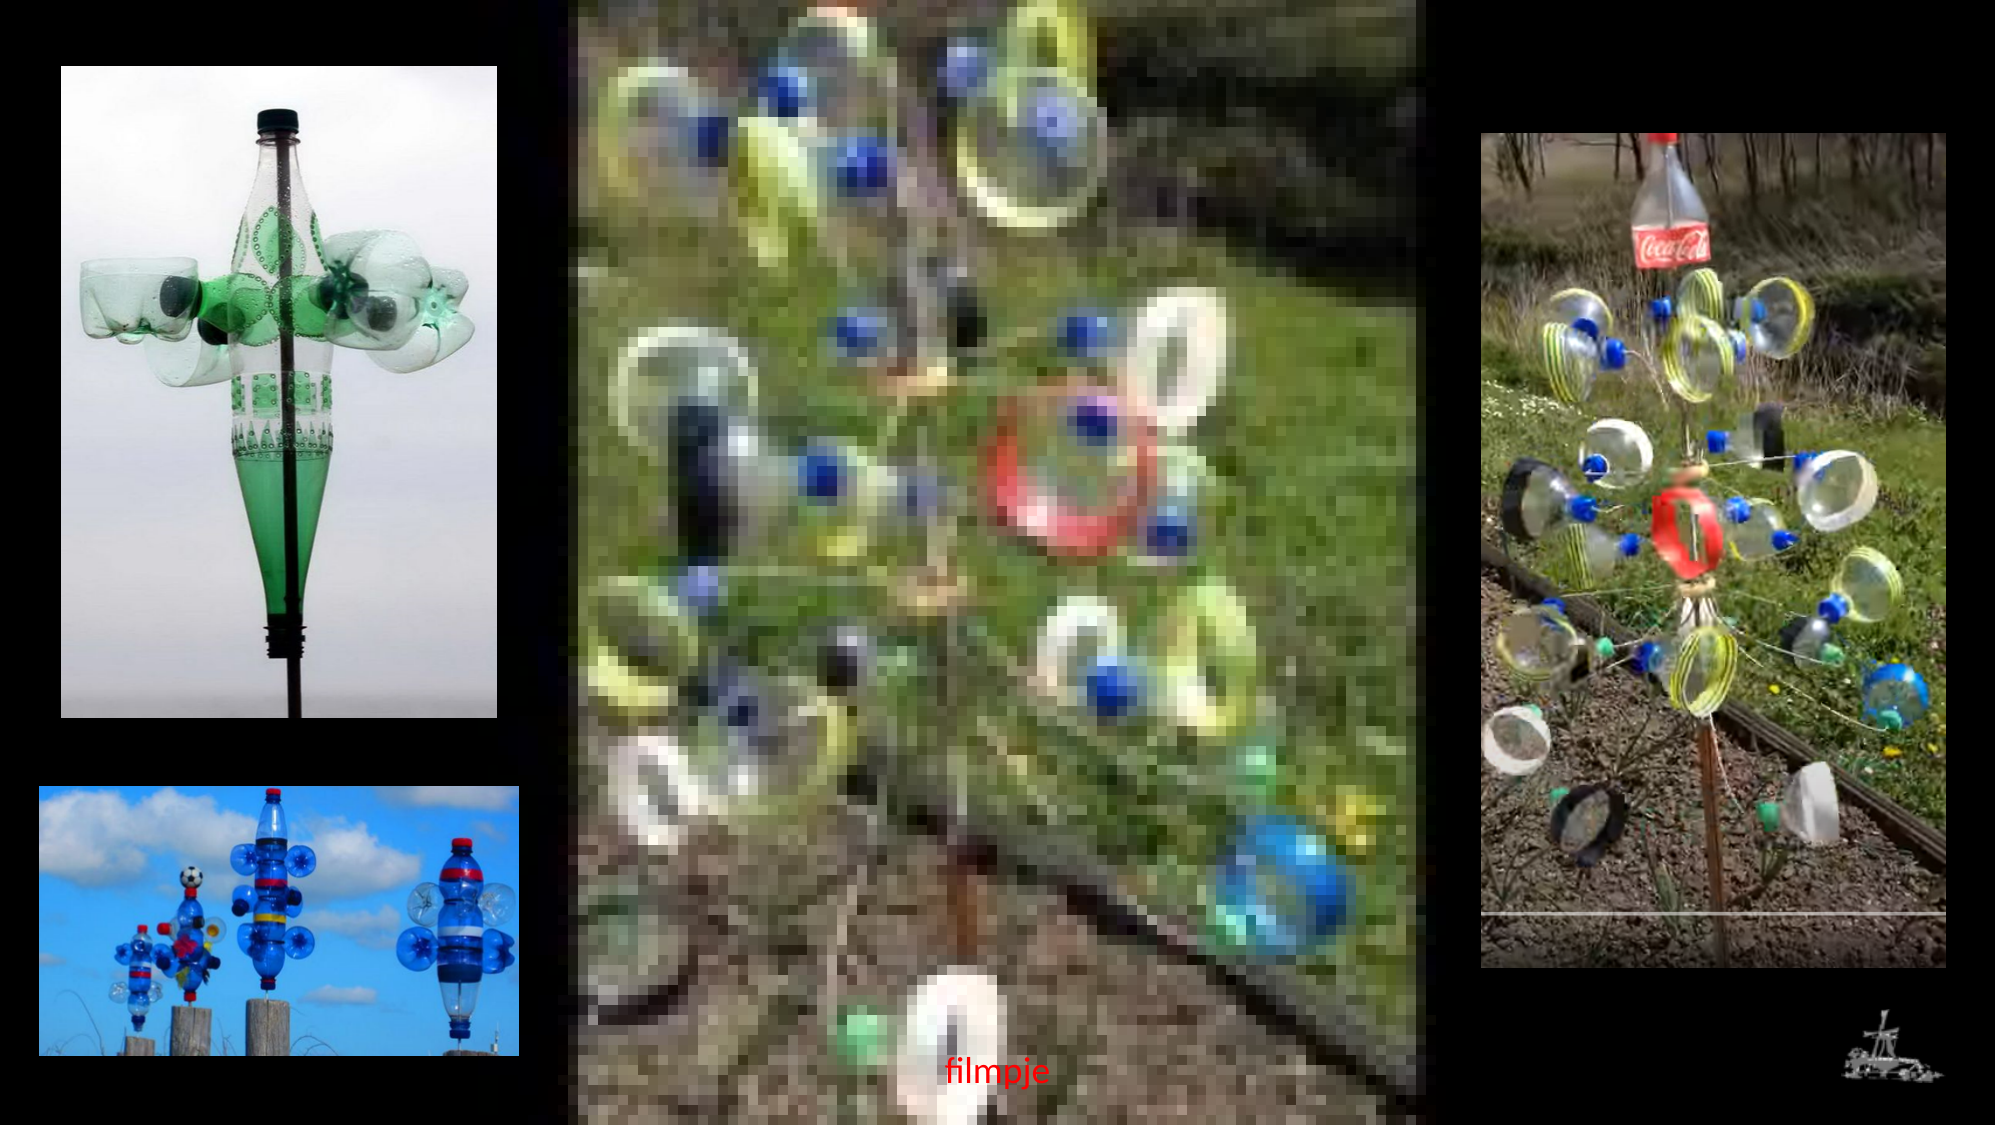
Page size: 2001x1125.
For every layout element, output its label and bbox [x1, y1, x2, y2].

picture [39, 786, 519, 1056]
text_box [0, 0, 1996, 1125]
picture [61, 66, 497, 718]
picture [1481, 133, 1946, 968]
picture [1841, 1009, 1946, 1084]
